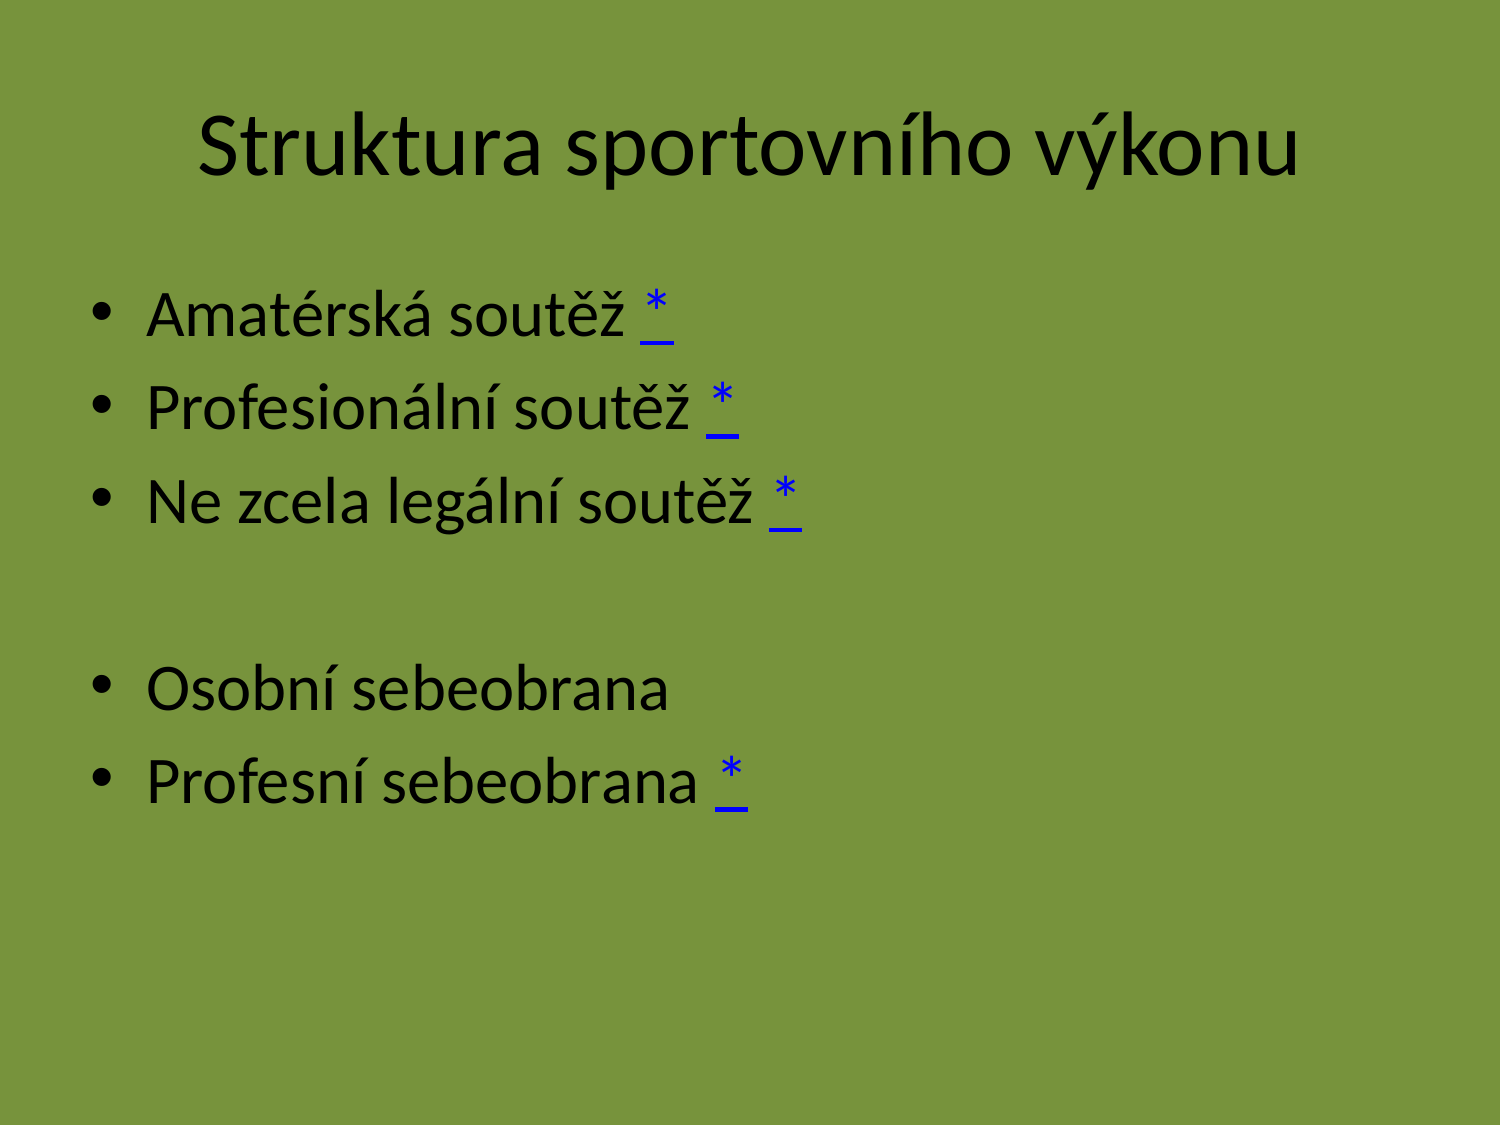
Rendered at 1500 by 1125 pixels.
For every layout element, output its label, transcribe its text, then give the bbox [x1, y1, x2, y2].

title Struktura sportovního výkonu [75, 45, 1425, 233]
list Amatérská soutěž * Profesionální soutěž * Ne zcela legální soutěž * Osobní sebeobrana Profesní sebeobrana * [75, 262, 1425, 1005]
